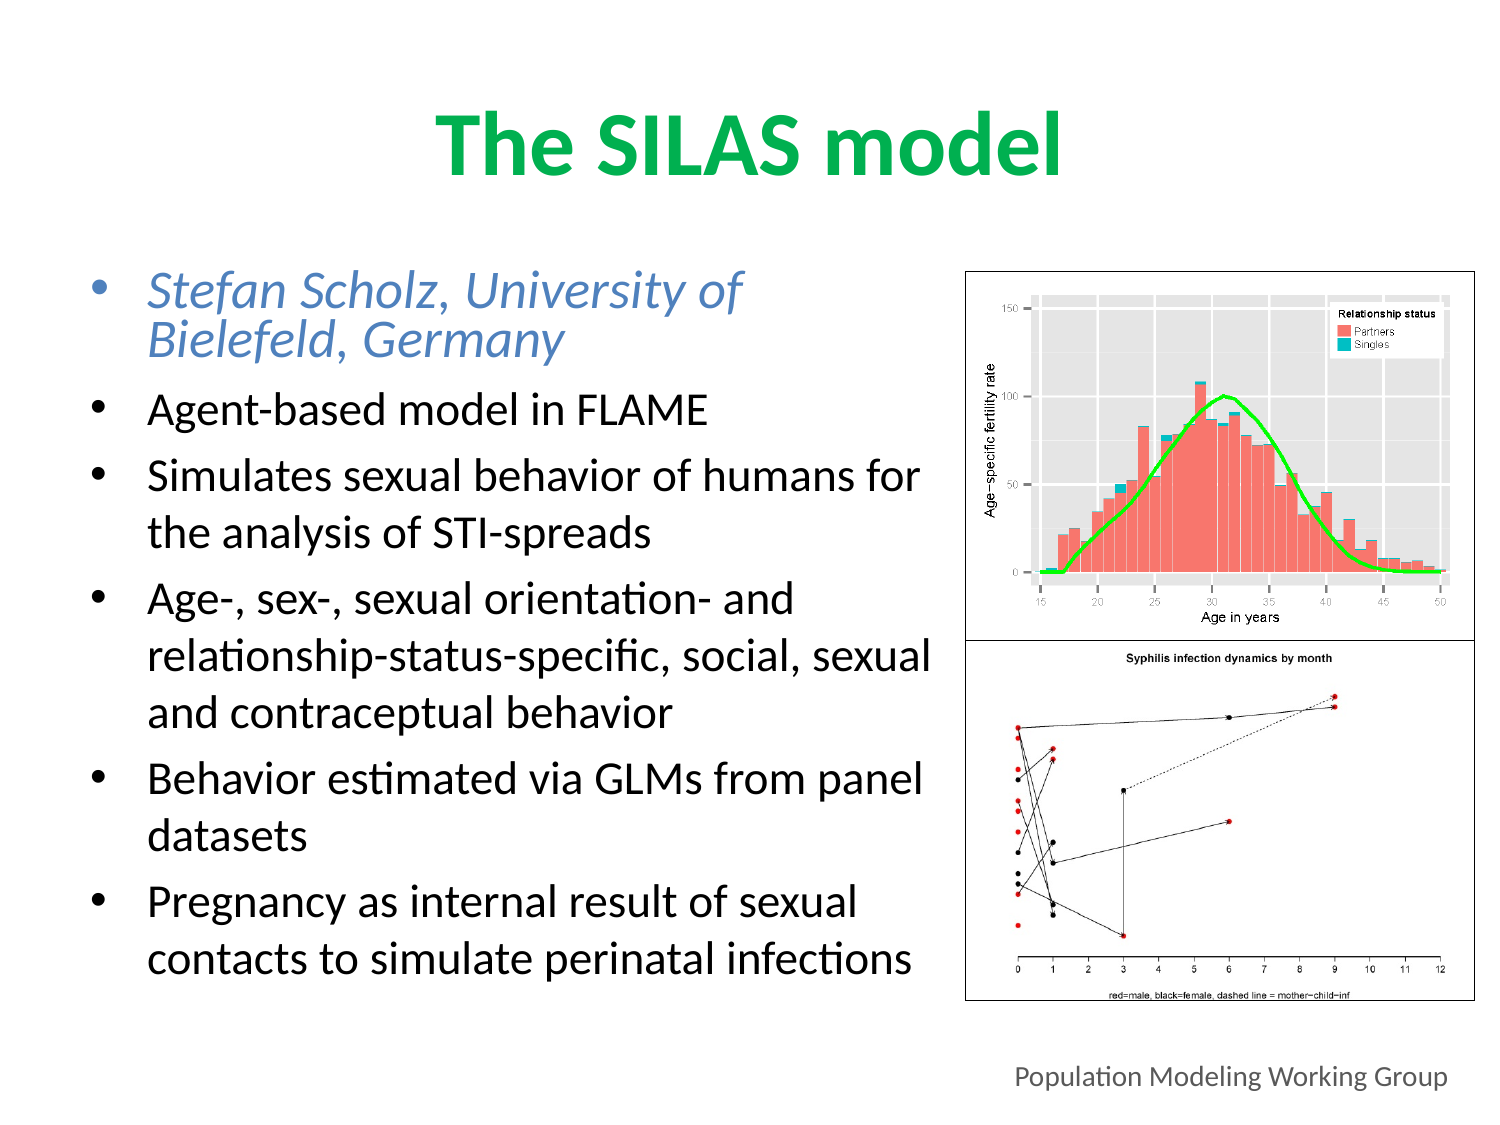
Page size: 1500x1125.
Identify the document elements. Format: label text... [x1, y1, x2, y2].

list Stefan Scholz, University of Bielefeld, Germany Agent-based model in FLAME Simulates sexual behavior of humans for the analysis of STI-spreads Age-, sex-, sexual orientation- and relationship-status-specific, social, sexual and contraceptual behavior Behavior estimated via GLMs from panel datasets Pregnancy as internal result of sexual contacts to simulate perinatal infections [75, 262, 950, 1005]
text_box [964, 271, 1476, 1001]
title The SILAS model [75, 45, 1425, 233]
